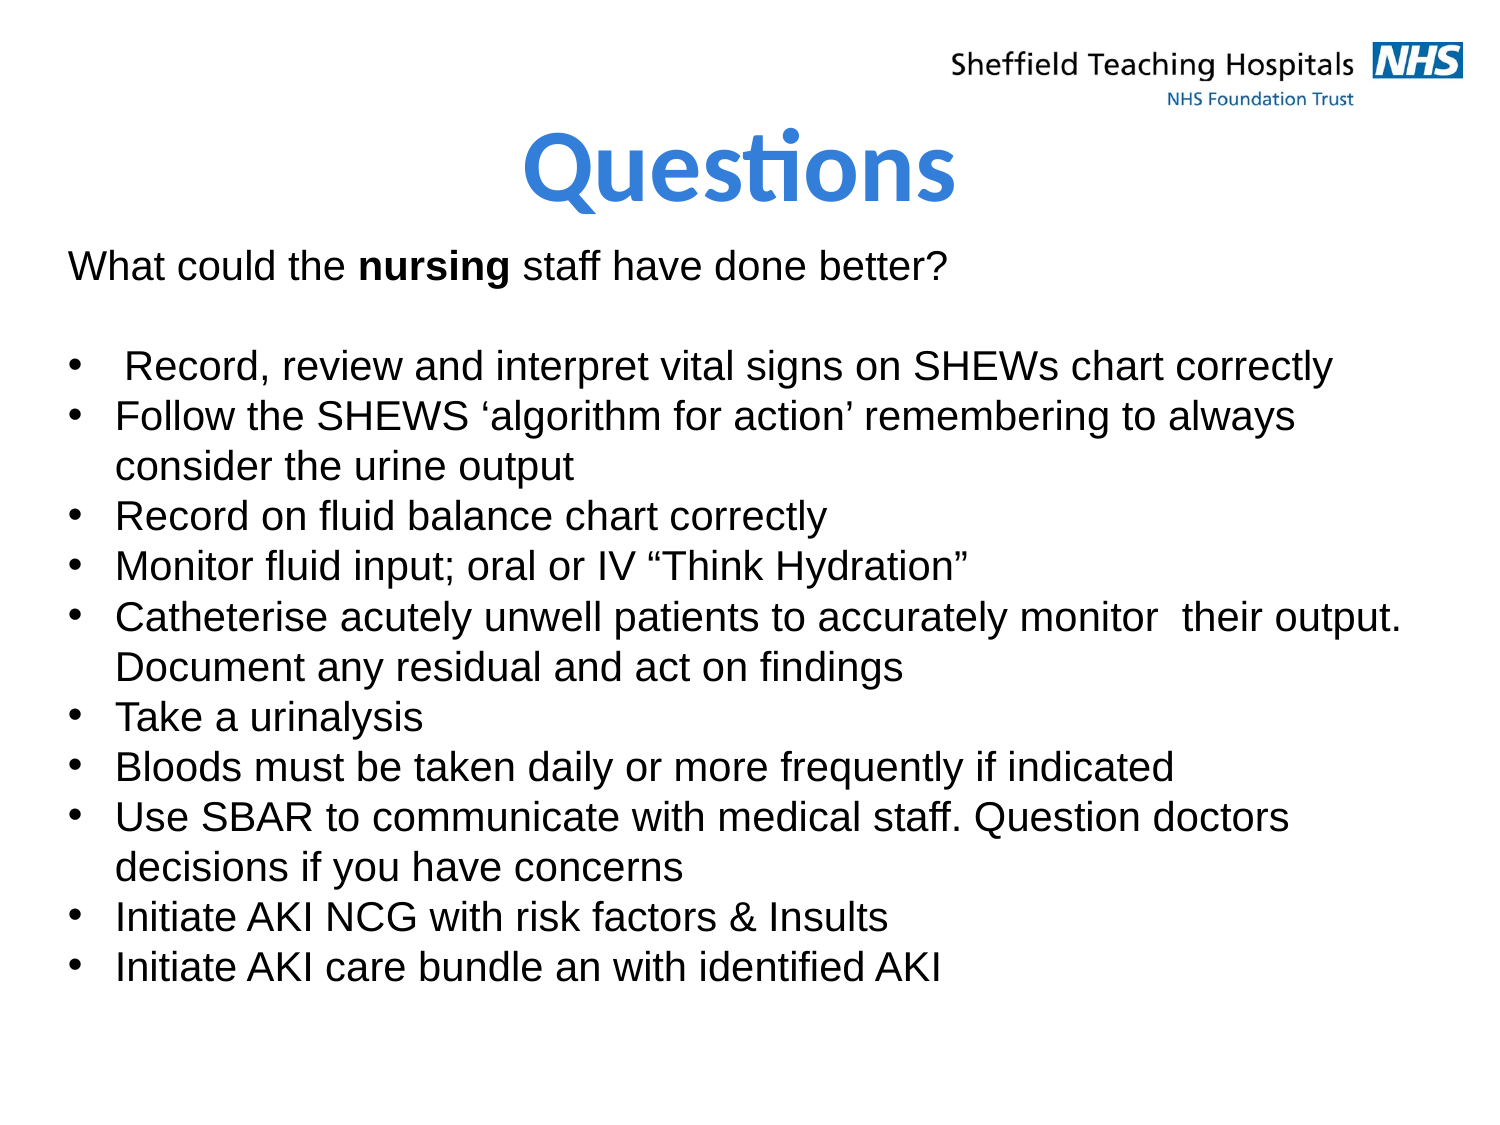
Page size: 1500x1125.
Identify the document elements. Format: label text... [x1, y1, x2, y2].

text_box What could the nursing staff have done better? Record, review and interpret vital signs on SHEWs chart correctly Follow the SHEWS ‘algorithm for action’ remembering to always consider the urine output Record on fluid balance chart correctly Monitor fluid input; oral or IV “Think Hydration” Catheterise acutely unwell patients to accurately monitor their output. Document any residual and act on findings Take a urinalysis Bloods must be taken daily or more frequently if indicated Use SBAR to communicate with medical staff. Question doctors decisions if you have concerns Initiate AKI NCG with risk factors & Insults Initiate AKI care bundle an with identified AKI [53, 231, 1447, 997]
text_box Questions [64, 66, 1415, 254]
picture [950, 42, 1463, 107]
